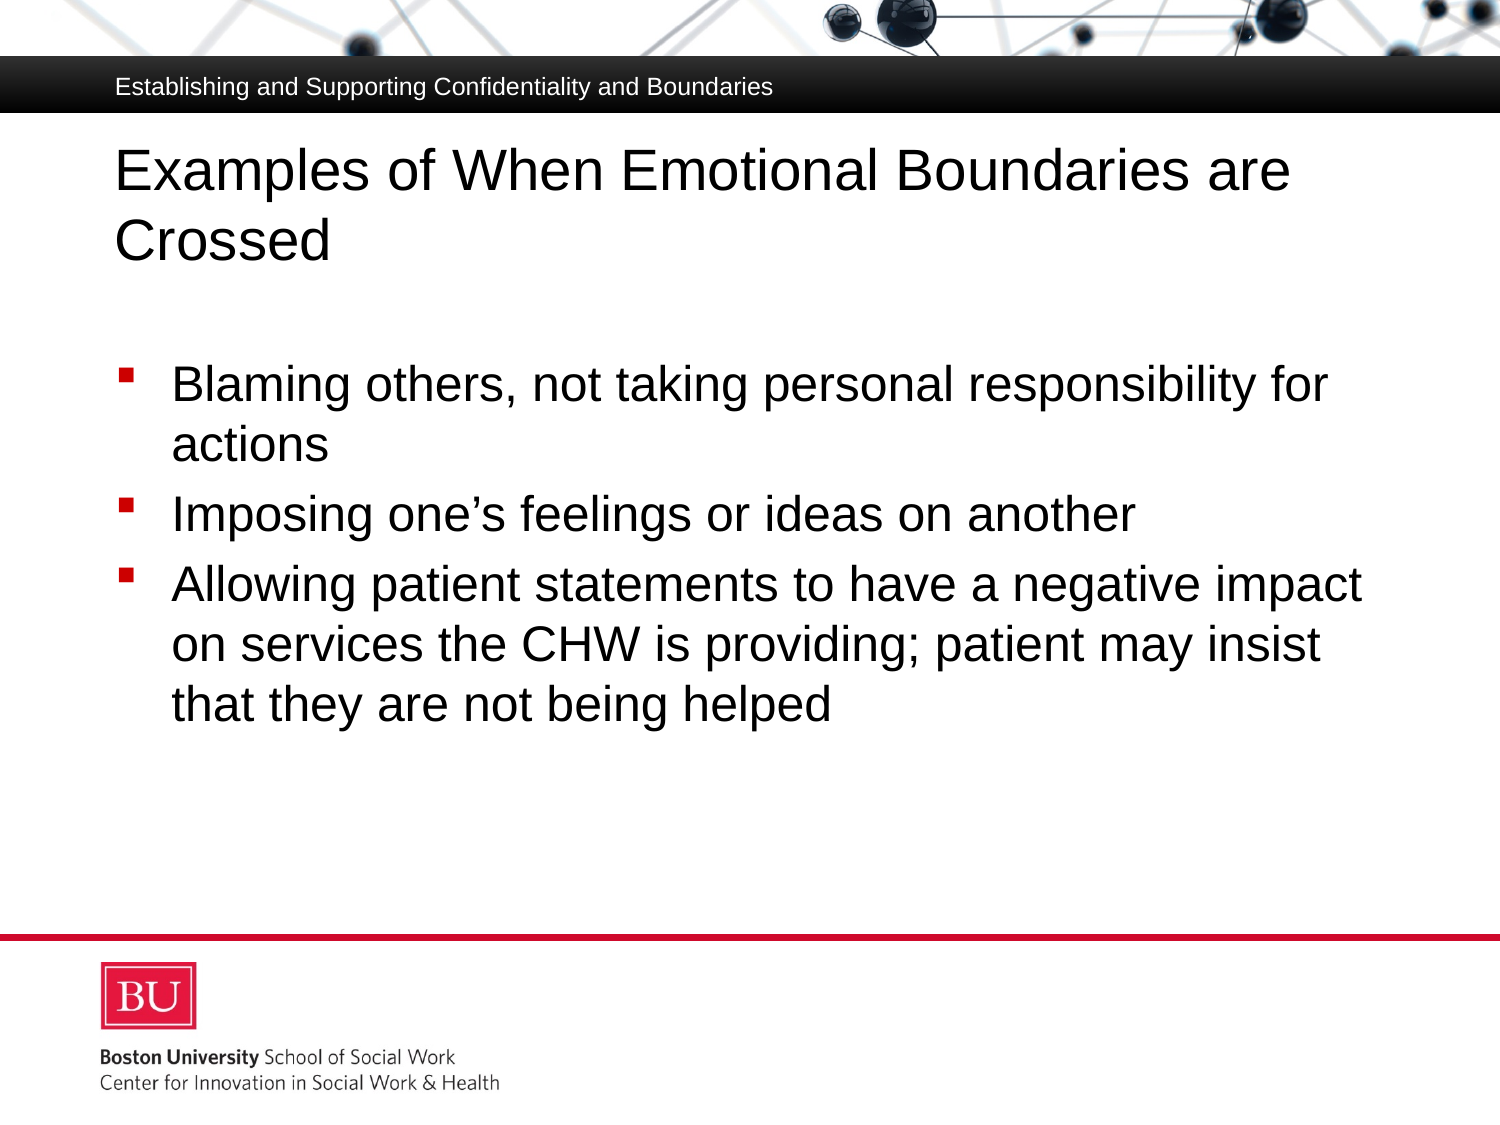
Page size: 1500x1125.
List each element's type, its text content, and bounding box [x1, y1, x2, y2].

list Blaming others, not taking personal responsibility for actions Imposing one’s feelings or ideas on another Allowing patient statements to have a negative impact on services the CHW is providing; patient may insist that they are not being helped [99, 343, 1400, 982]
footer Establishing and Supporting Confidentiality and Boundaries [99, 62, 938, 113]
title Examples of When Emotional Boundaries are Crossed [99, 125, 1400, 238]
picture [0, 0, 1500, 56]
picture [99, 982, 500, 1095]
